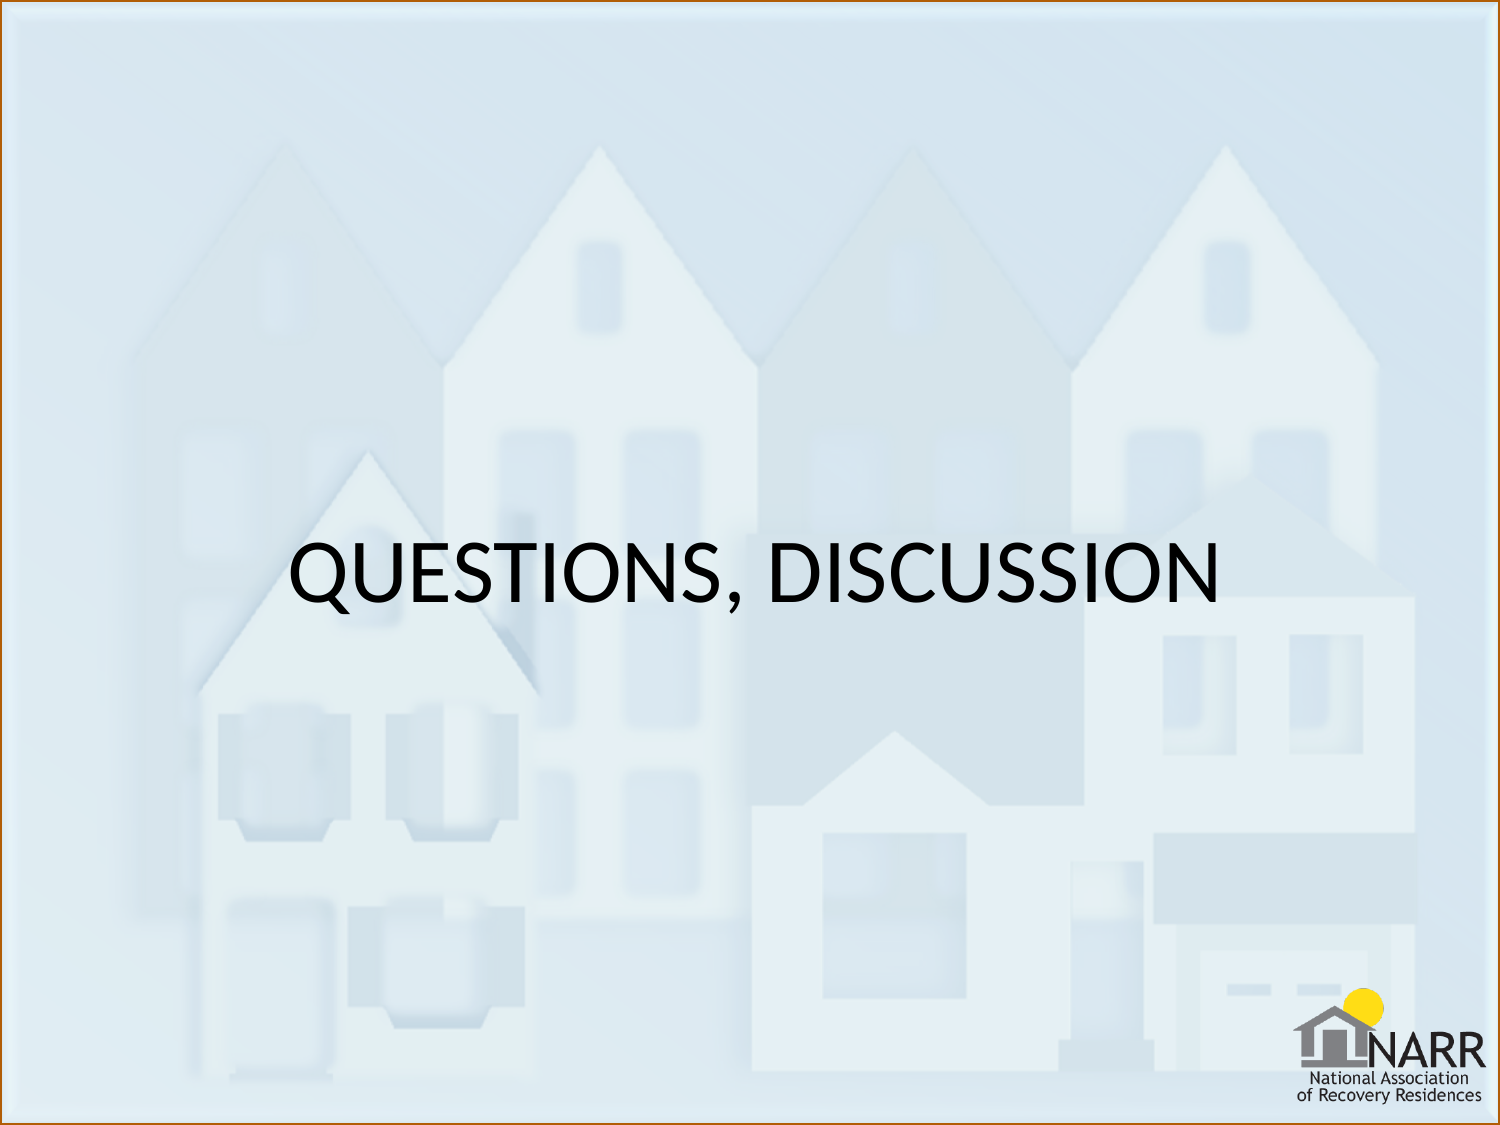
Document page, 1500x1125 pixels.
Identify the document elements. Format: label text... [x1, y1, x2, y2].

text_box QUESTIONS, DISCUSSION [118, 503, 1394, 727]
picture [1289, 984, 1489, 1108]
